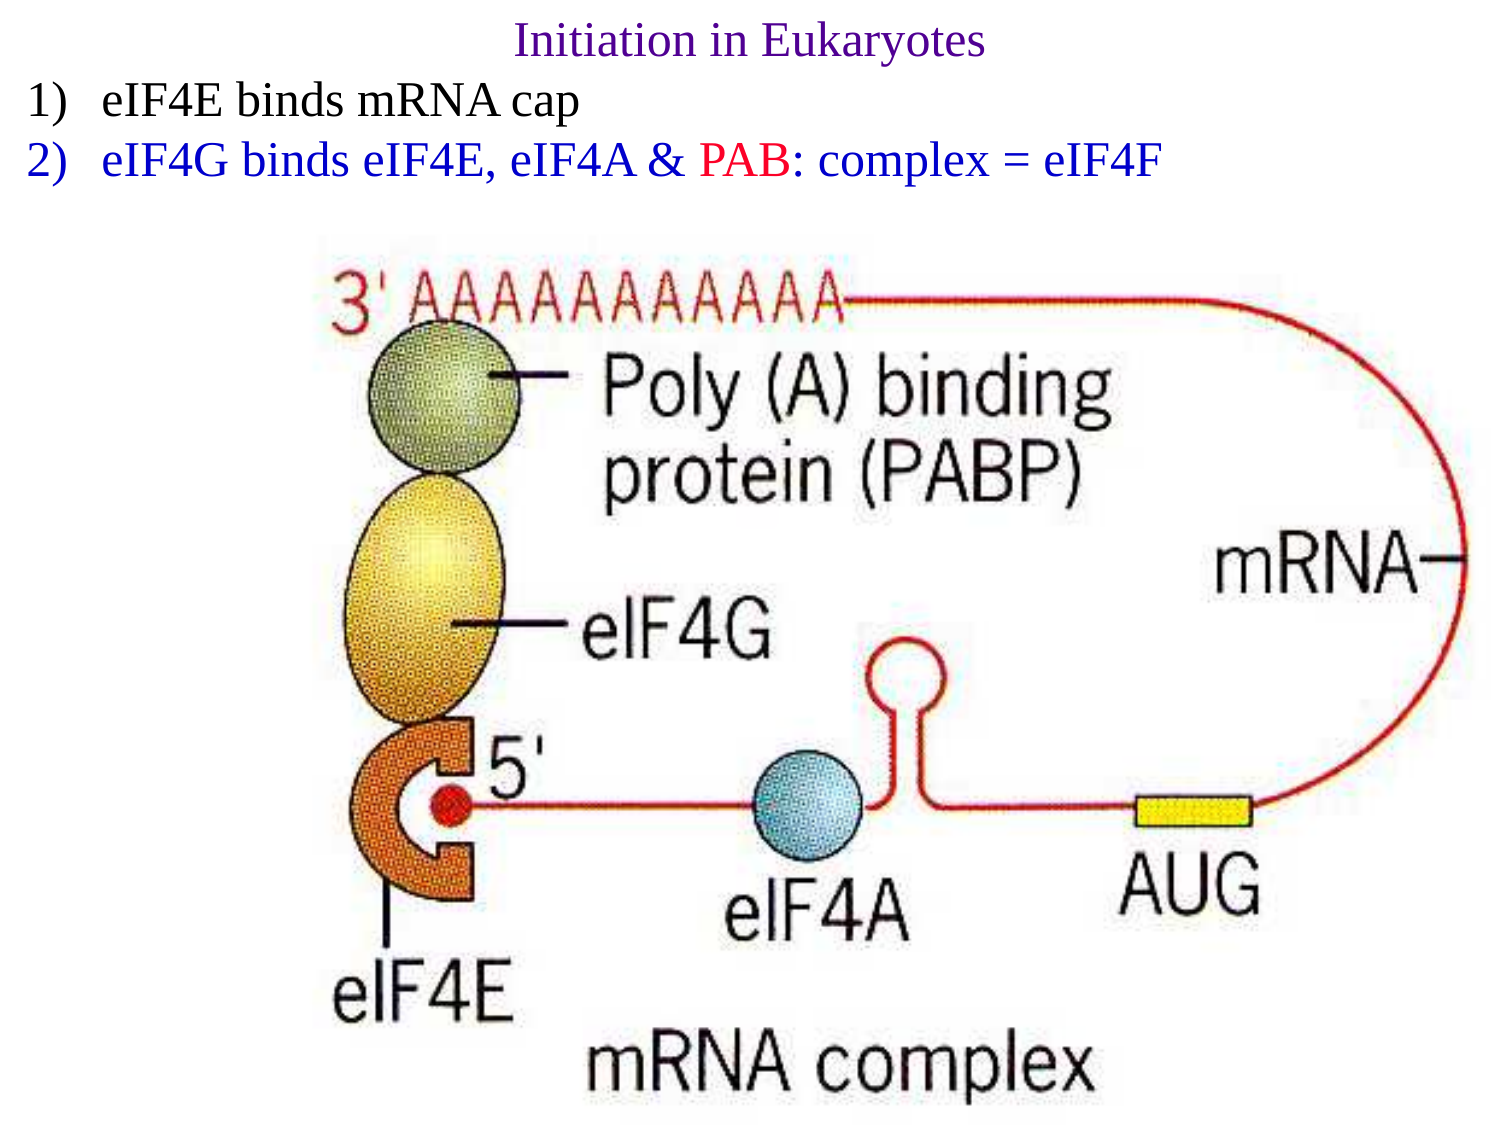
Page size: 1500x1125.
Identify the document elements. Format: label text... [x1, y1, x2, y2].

picture [274, 217, 1500, 1125]
text_box Initiation in Eukaryotes eIF4E binds mRNA cap eIF4G binds eIF4E, eIF4A & PAB: complex = eIF4F [11, 0, 1489, 194]
